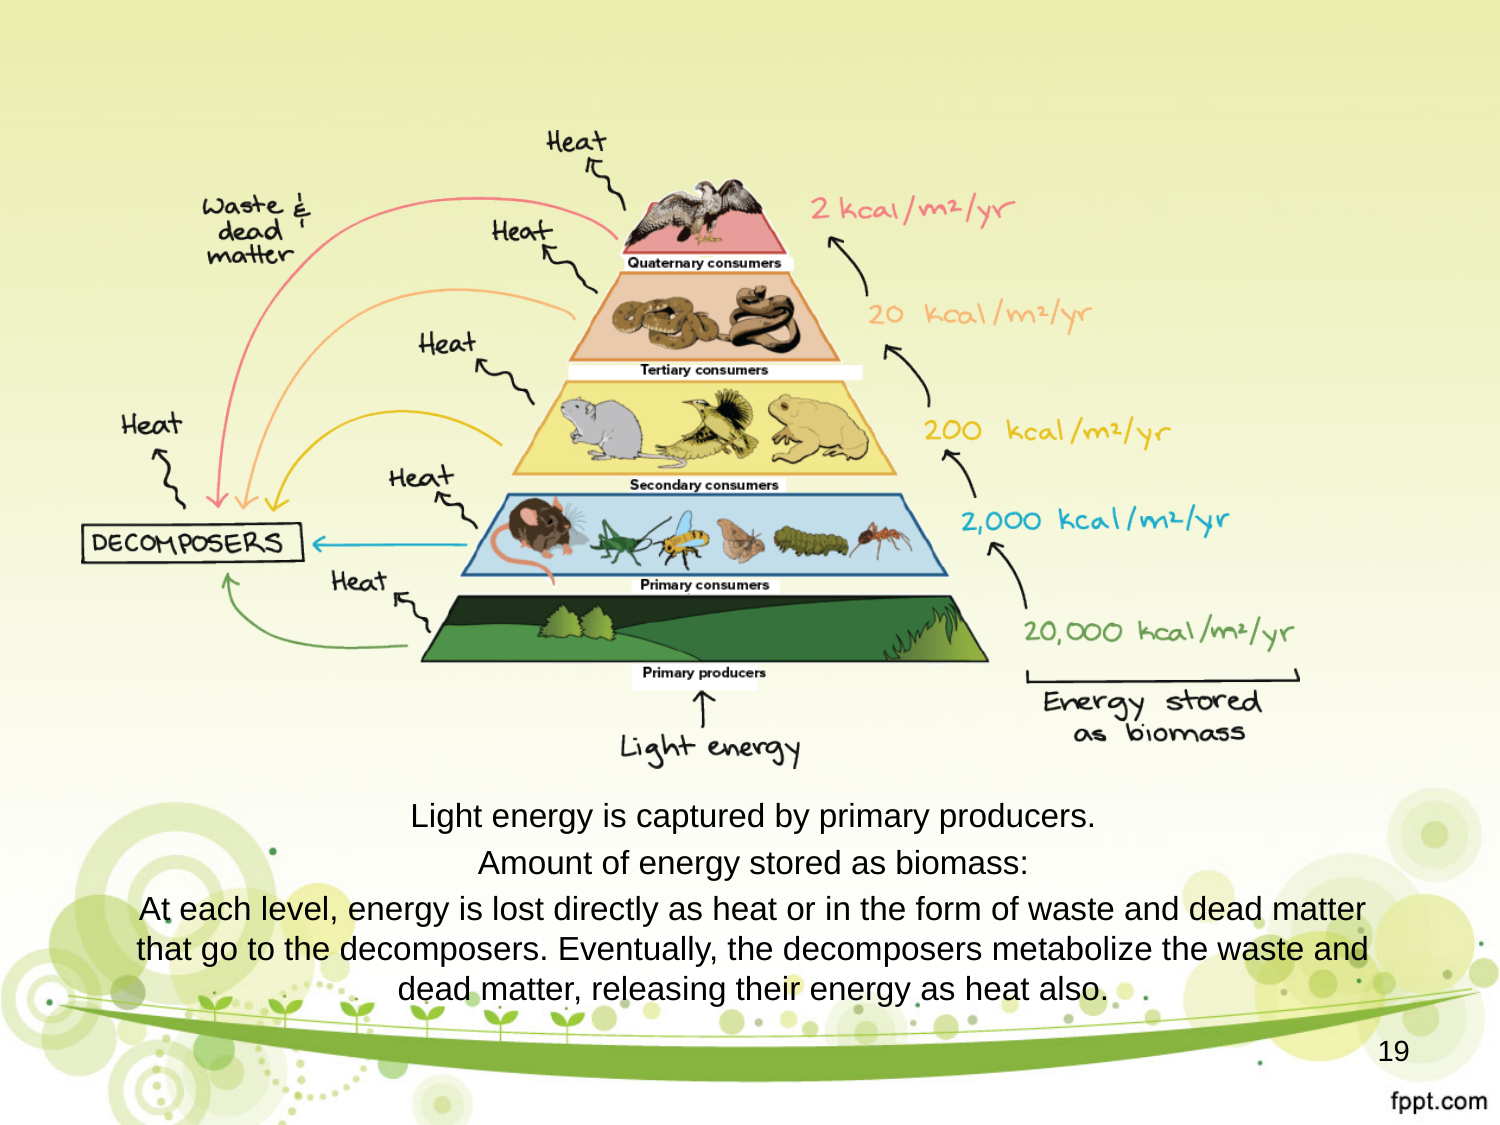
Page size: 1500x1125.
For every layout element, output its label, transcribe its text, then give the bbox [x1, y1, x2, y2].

list Light energy is captured by primary producers. Amount of energy stored as biomass: At each level, energy is lost directly as heat or in the form of waste and dead matter that go to the decomposers. Eventually, the decomposers metabolize the waste and dead matter, releasing their energy as heat also. [97, 786, 1411, 988]
slide_number 19 [1074, 1024, 1425, 1103]
picture [0, 0, 1500, 1125]
